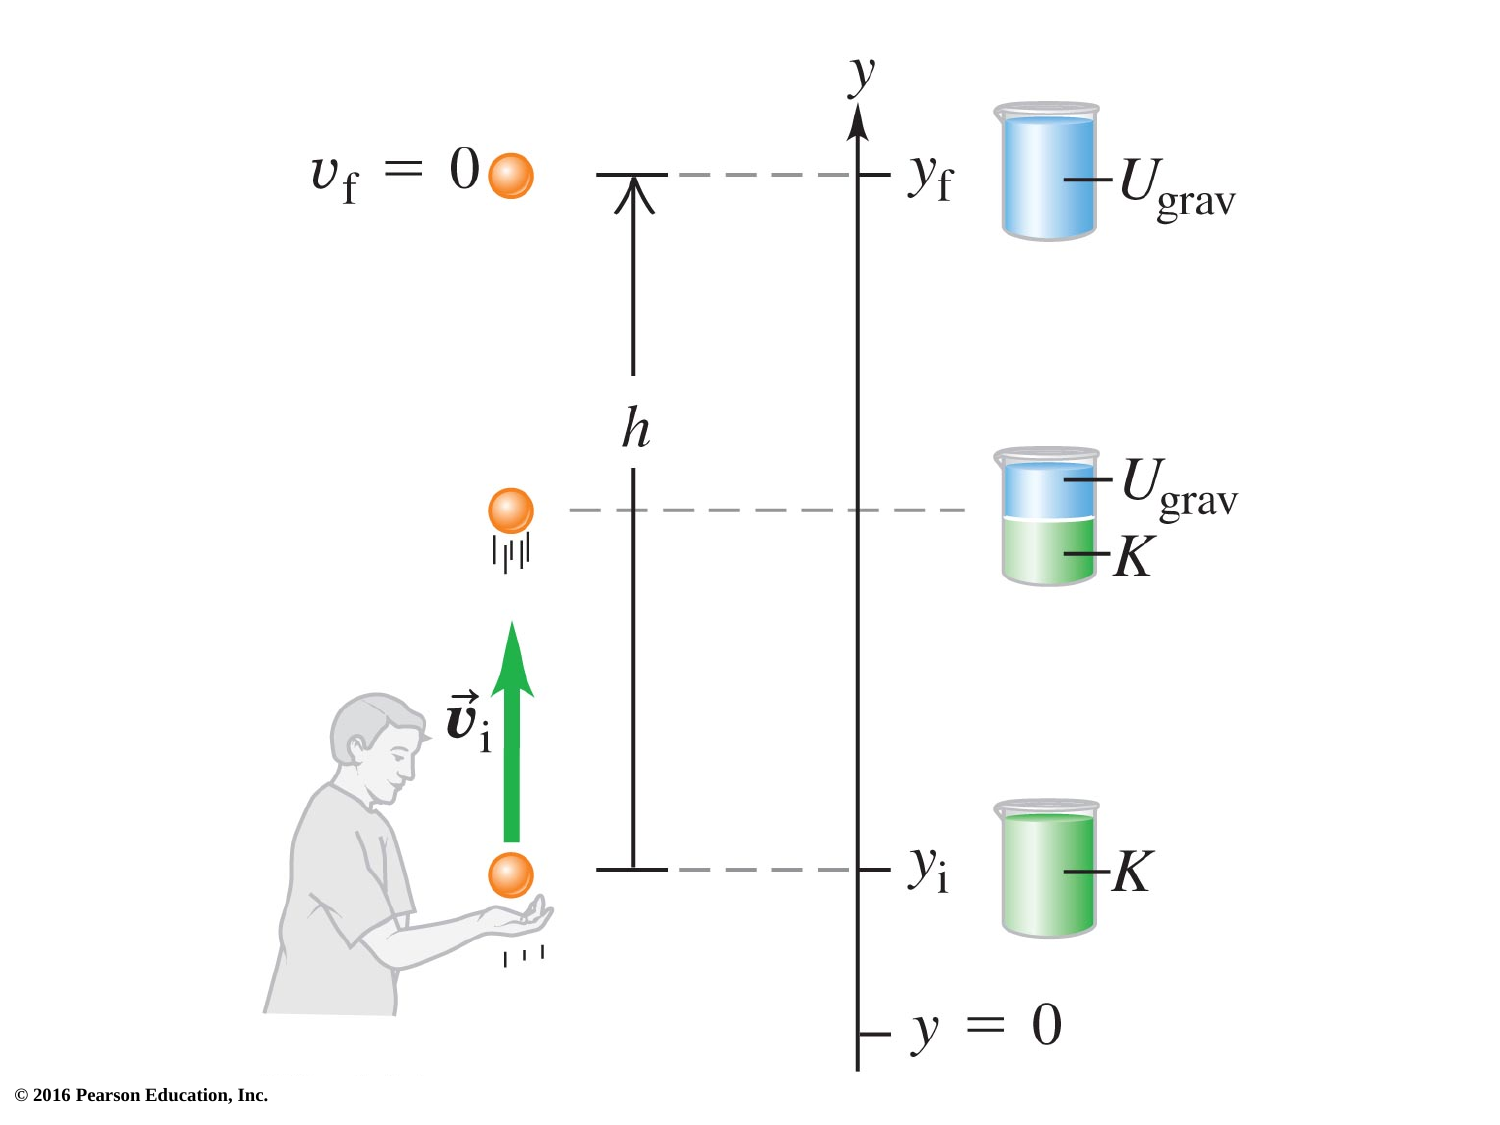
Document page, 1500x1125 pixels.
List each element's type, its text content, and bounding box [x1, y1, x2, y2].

picture [252, 48, 1248, 1077]
footer © 2016 Pearson Education, Inc. [14, 1083, 900, 1113]
